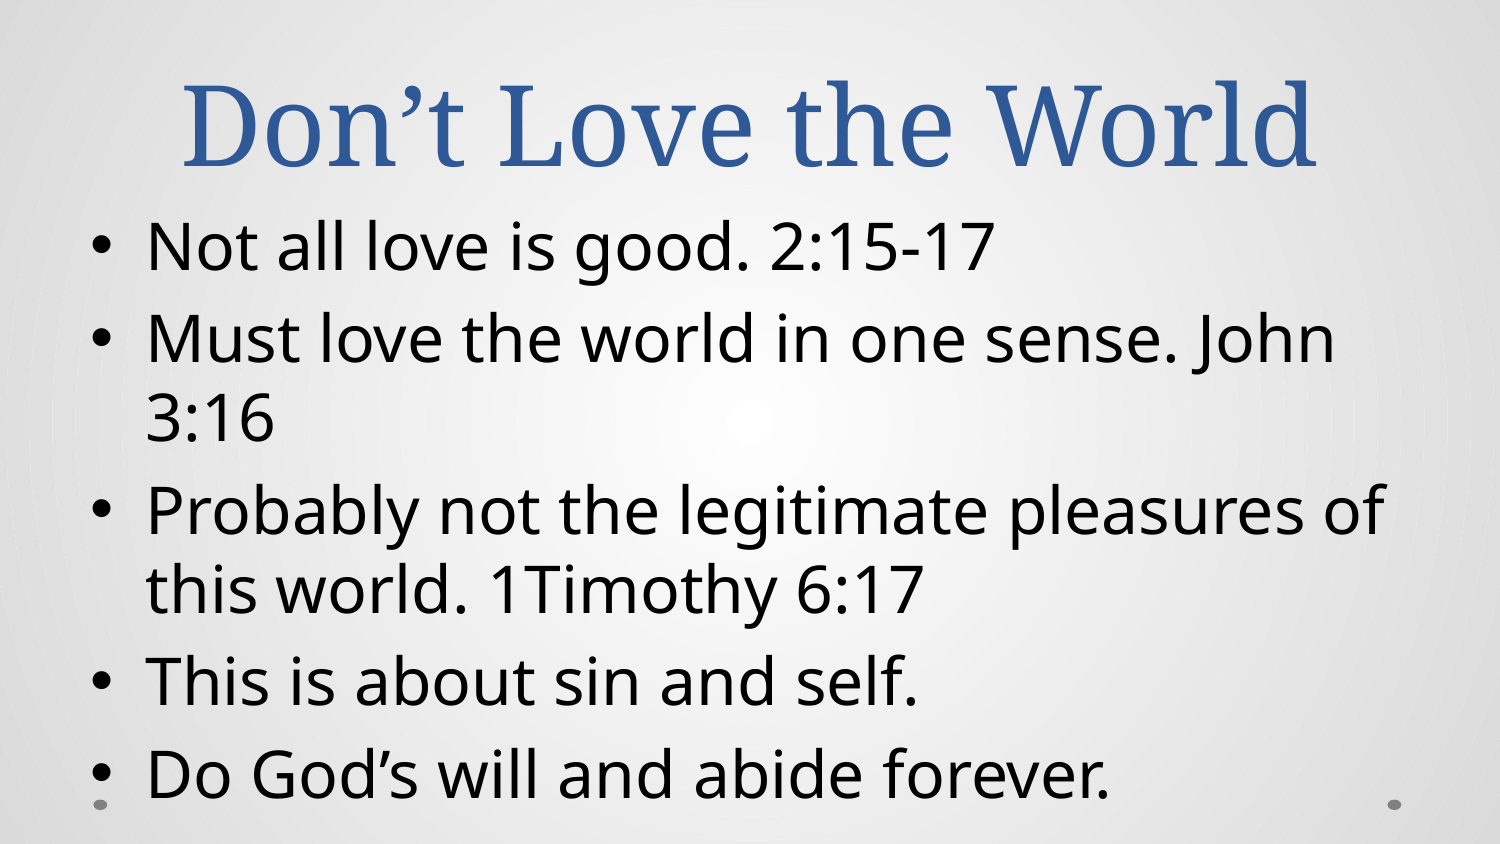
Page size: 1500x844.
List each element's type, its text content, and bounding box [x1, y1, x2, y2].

list Not all love is good. 2:15-17 Must love the world in one sense. John 3:16 Probably not the legitimate pleasures of this world. 1Timothy 6:17 This is about sin and self. Do God’s will and abide forever. [75, 196, 1425, 822]
title Don’t Love the World [75, 0, 1425, 196]
